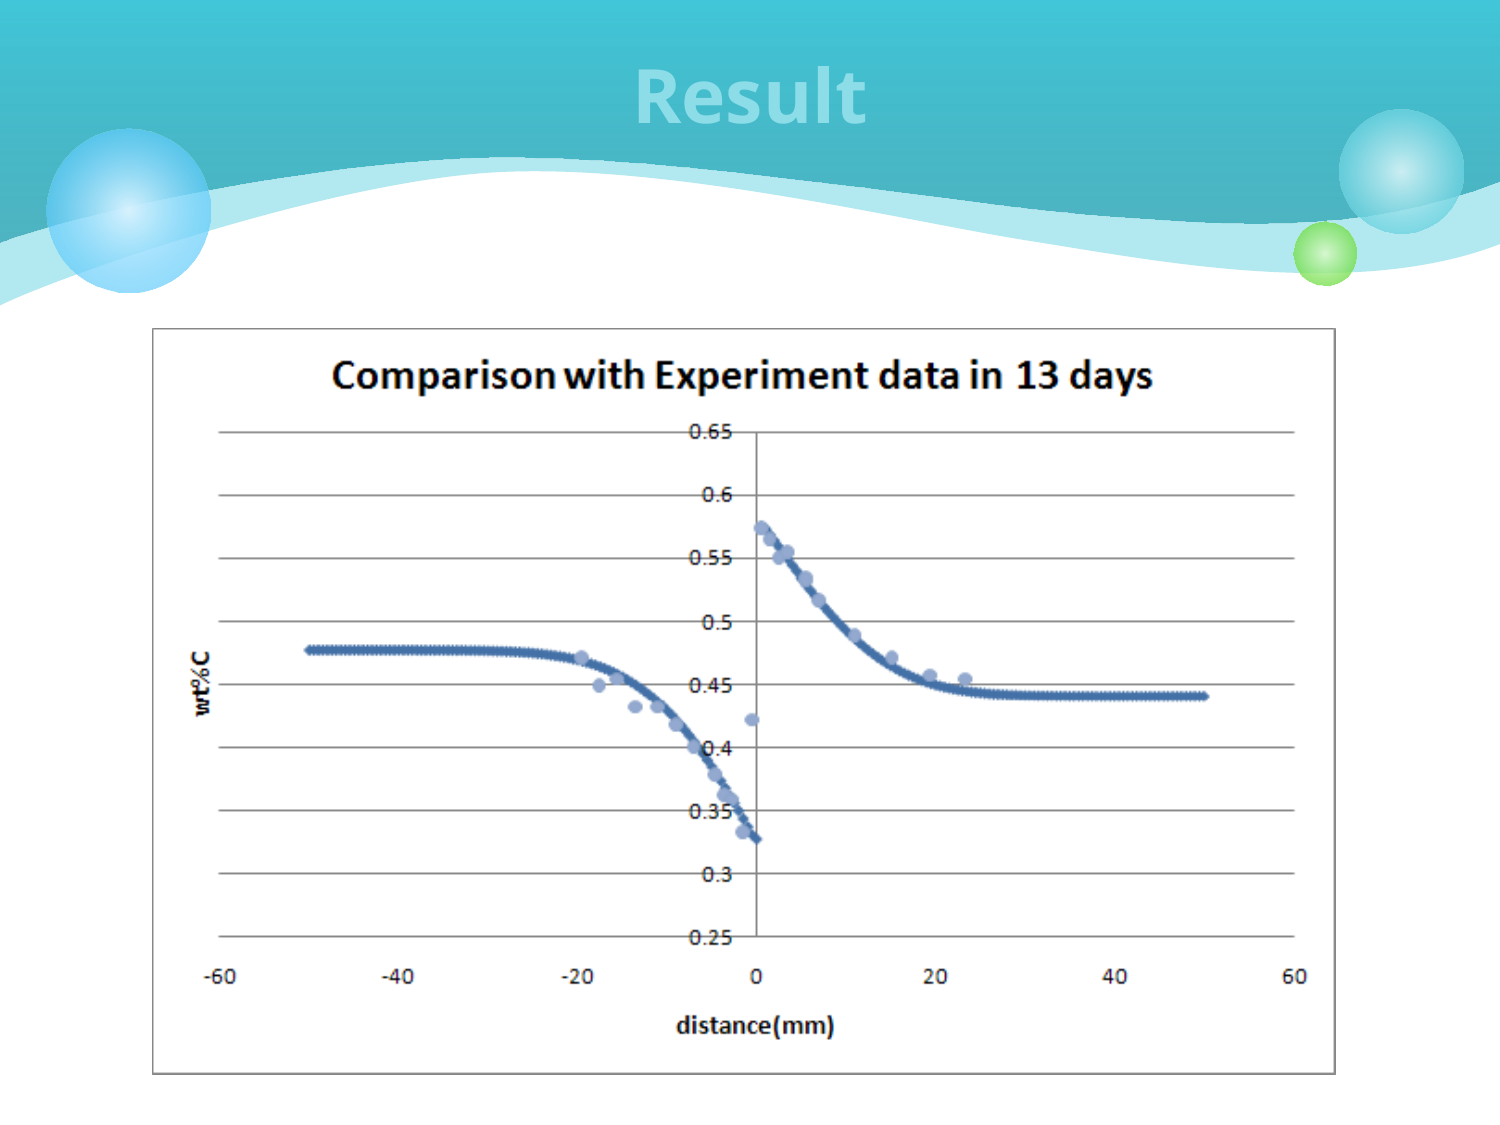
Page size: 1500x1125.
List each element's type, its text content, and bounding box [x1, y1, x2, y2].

title Result [75, 0, 1425, 188]
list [151, 327, 1337, 1075]
